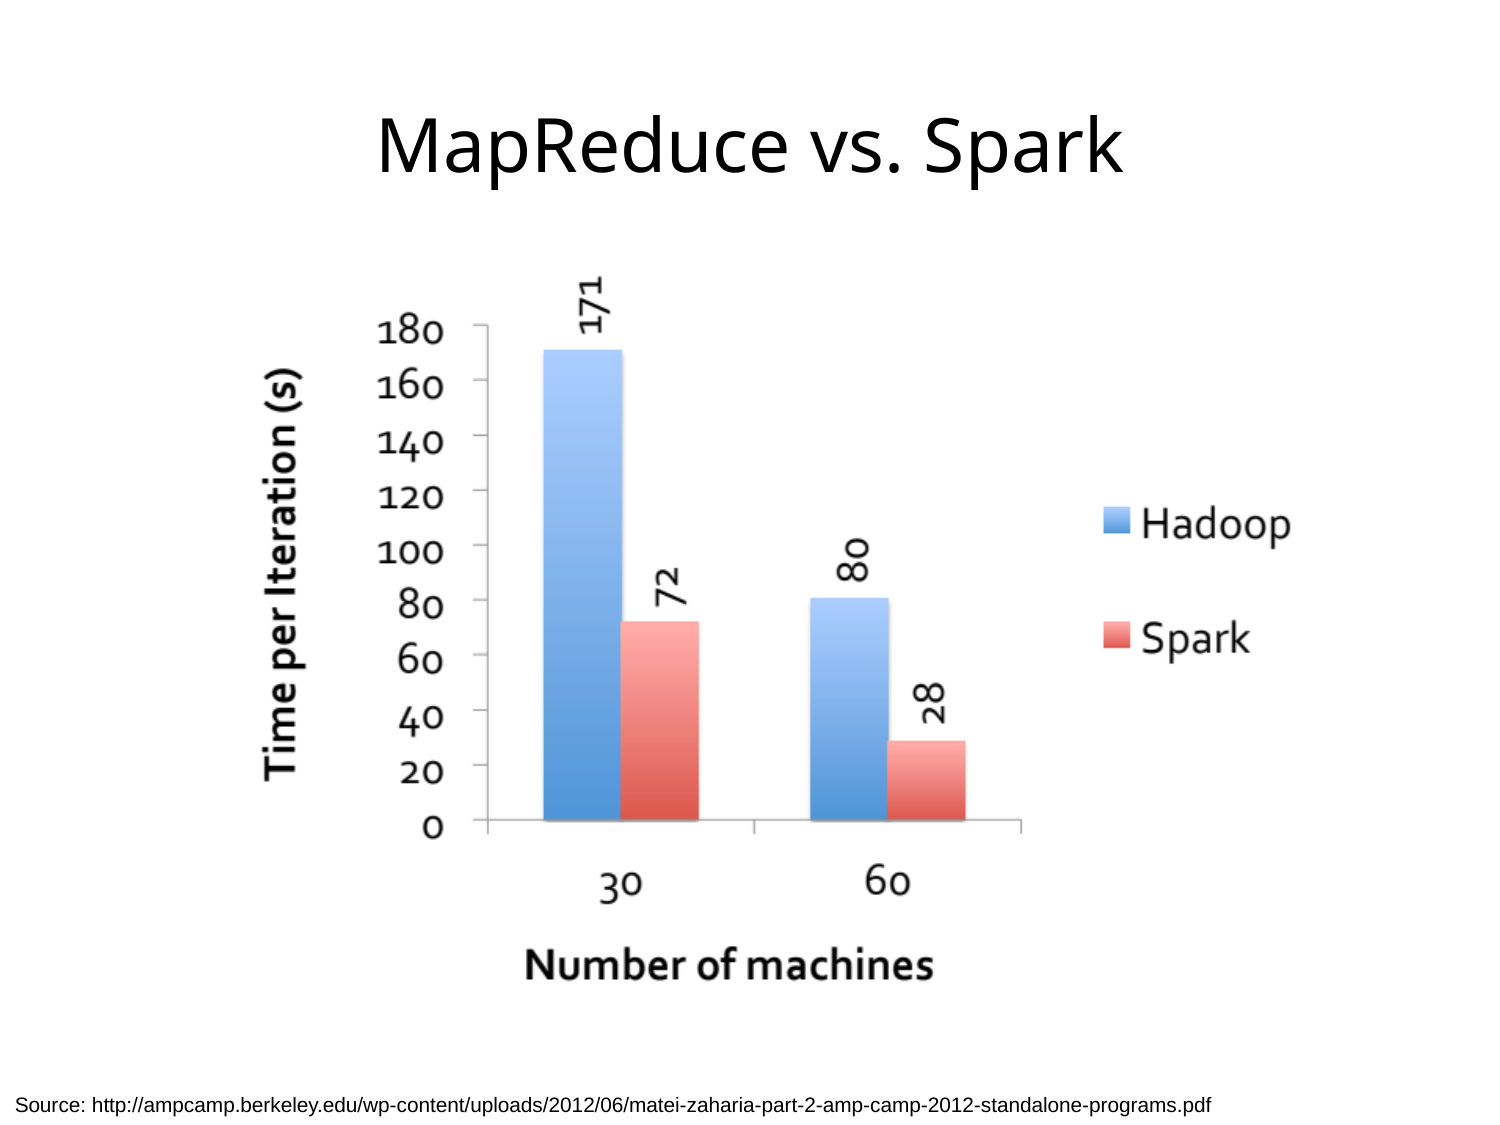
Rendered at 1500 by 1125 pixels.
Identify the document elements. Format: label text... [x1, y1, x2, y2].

text_box MapReduce vs. Spark [0, 90, 1500, 203]
text_box Source: http://ampcamp.berkeley.edu/wp-content/uploads/2012/06/matei-zaharia-part-2-amp-camp-2012-standalone-programs.pdf [0, 1084, 1313, 1125]
picture [249, 262, 1301, 994]
